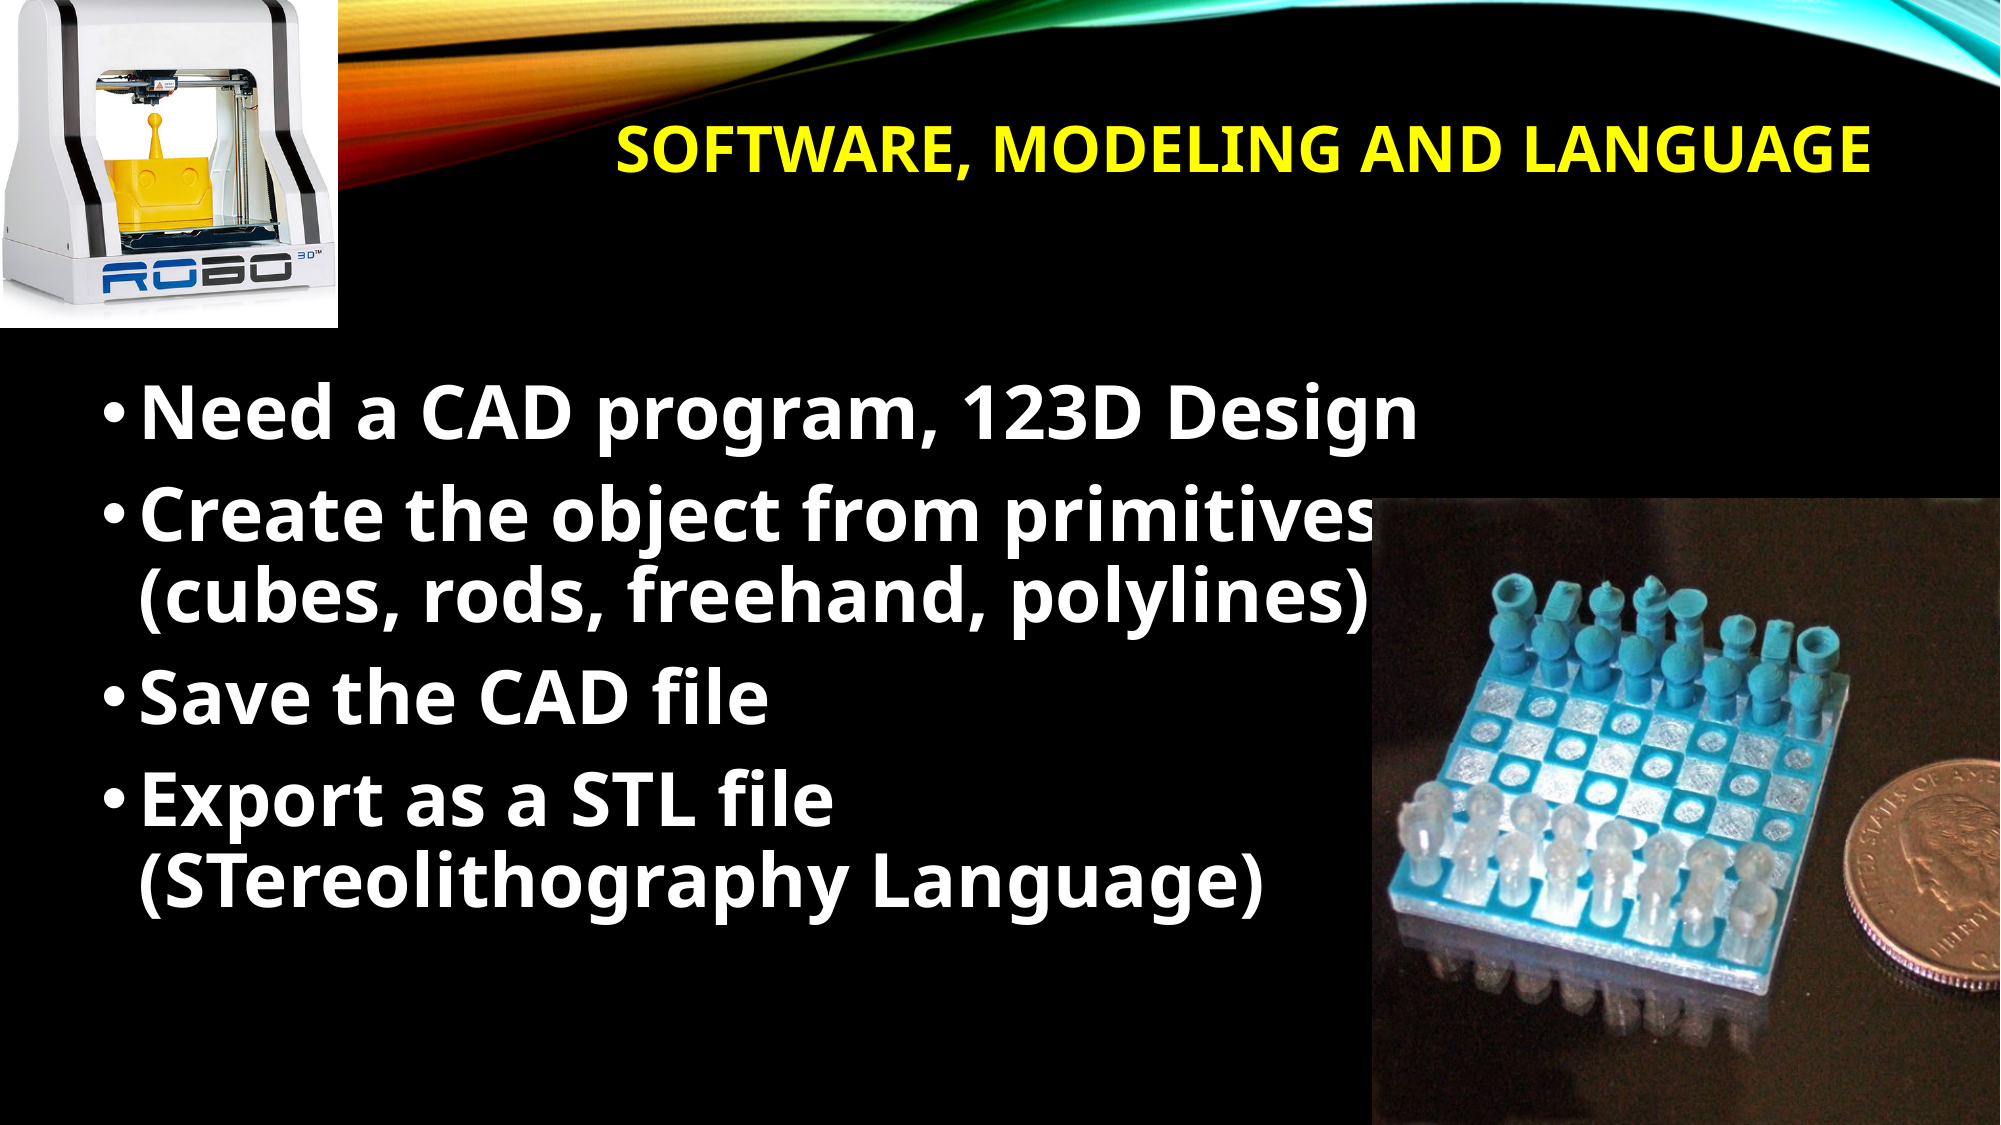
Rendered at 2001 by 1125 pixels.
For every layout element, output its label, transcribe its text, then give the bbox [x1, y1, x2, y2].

title Software, Modeling and language [367, 90, 1888, 213]
list Need a CAD program, 123D Design Create the object from primitives (cubes, rods, freehand, polylines) Save the CAD file Export as a STL file (STereolithography Language) [86, 367, 1862, 1061]
picture [1372, 498, 2000, 1125]
picture [0, 0, 2000, 328]
